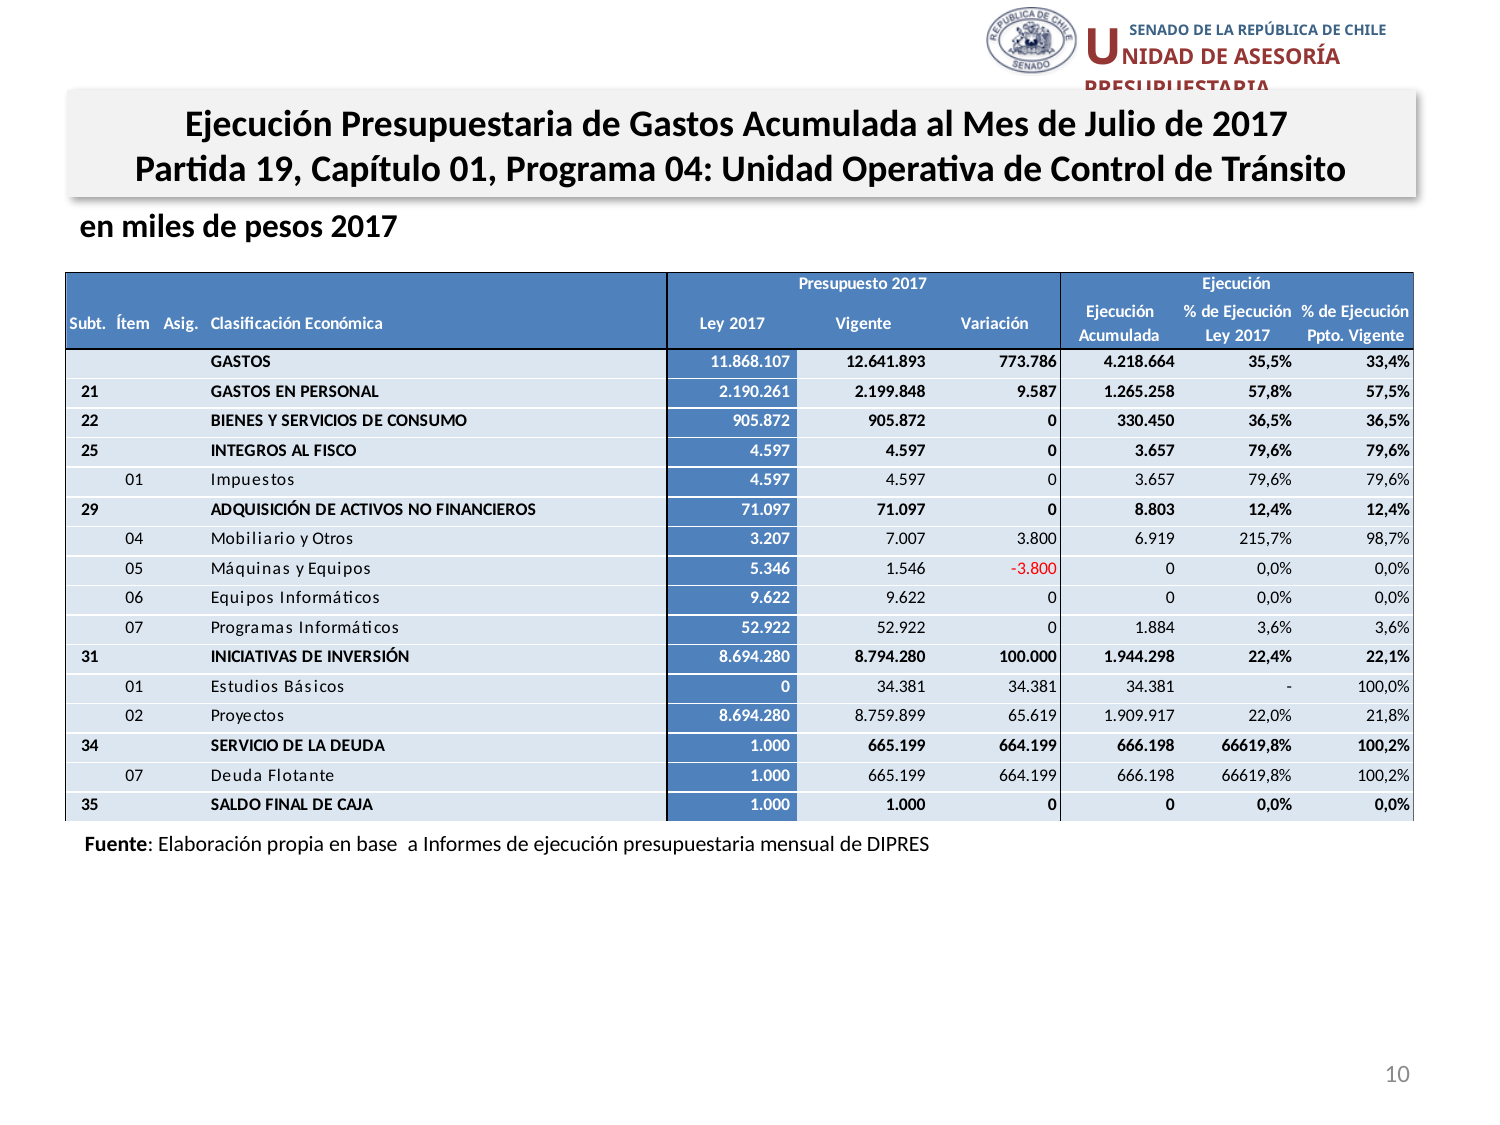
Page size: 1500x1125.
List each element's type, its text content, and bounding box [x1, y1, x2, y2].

text_box en miles de pesos 2017 [64, 197, 1415, 271]
slide_number 10 [1074, 1042, 1425, 1103]
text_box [64, 271, 1416, 823]
footer Fuente: Elaboración propia en base a Informes de ejecución presupuestaria mensual de DIPRES [70, 822, 1450, 883]
picture [986, 7, 1079, 76]
text_box Ejecución Presupuestaria de Gastos Acumulada al Mes de Julio de 2017 Partida 19, Capítulo 01, Programa 04: Unidad Operativa de Control de Tránsito [67, 90, 1415, 197]
